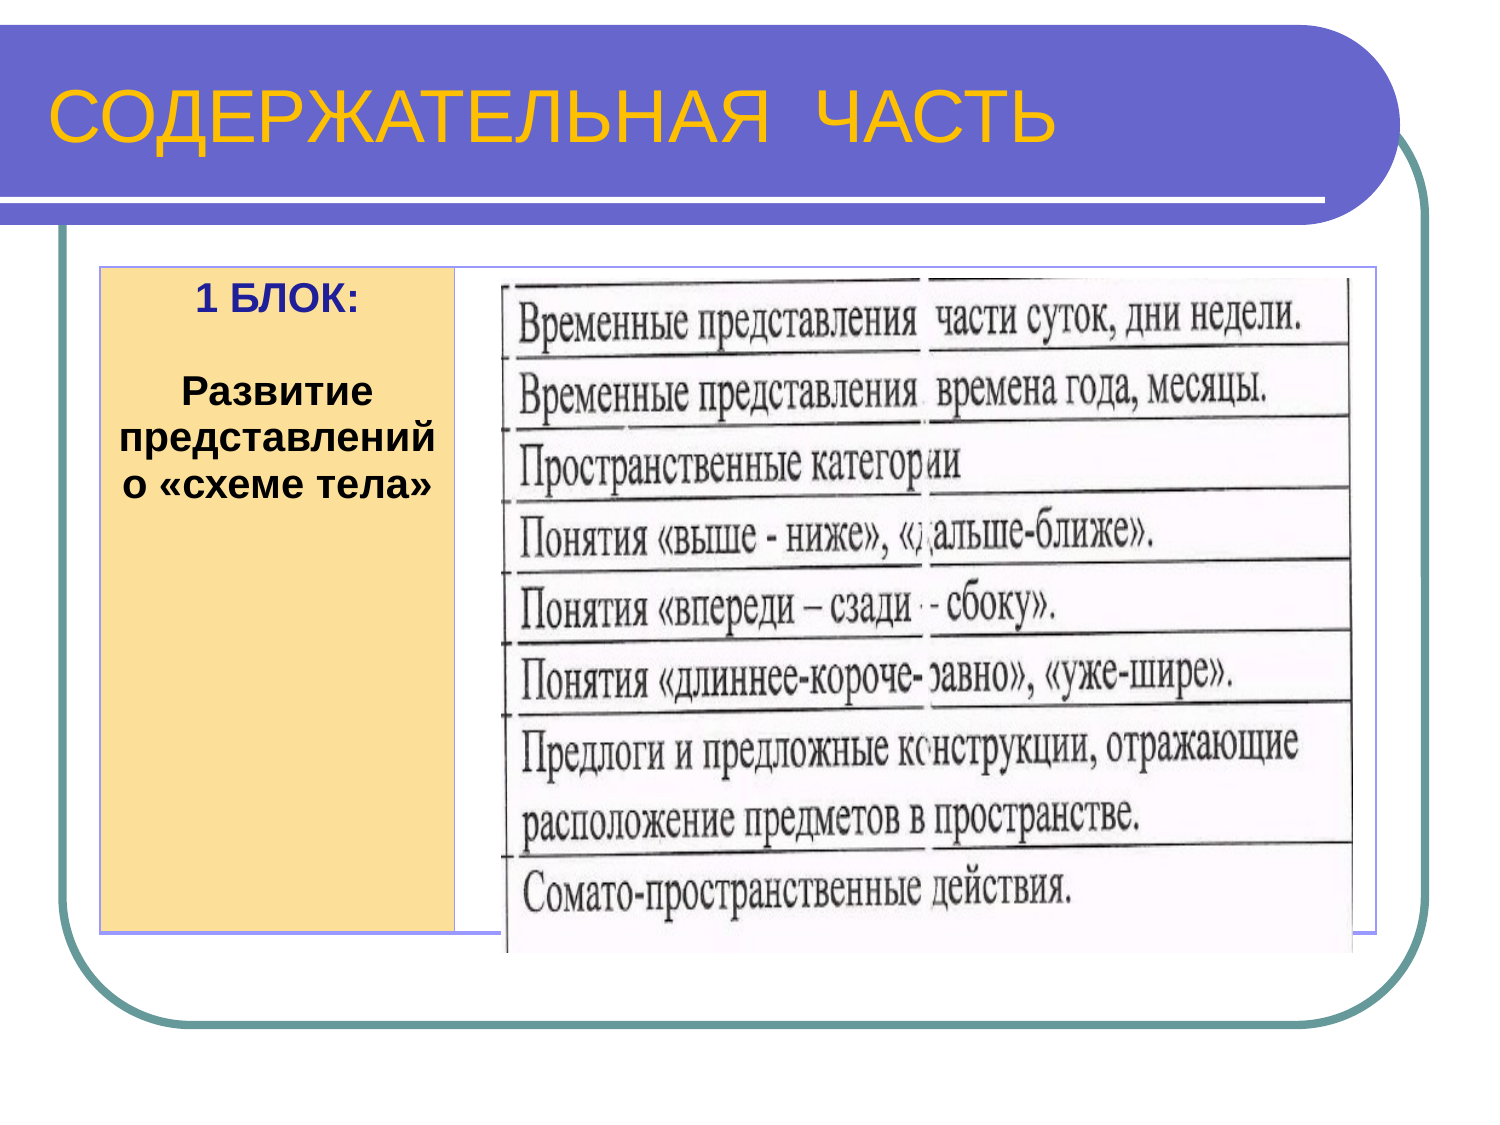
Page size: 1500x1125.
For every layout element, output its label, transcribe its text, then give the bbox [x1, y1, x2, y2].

table_header 1 БЛОК: Развитие представлений о «схеме тела» [101, 268, 454, 931]
table_header [455, 268, 1375, 931]
picture [501, 278, 1353, 953]
title СОДЕРЖАТЕЛЬНАЯ ЧАСТЬ [31, 37, 1348, 188]
